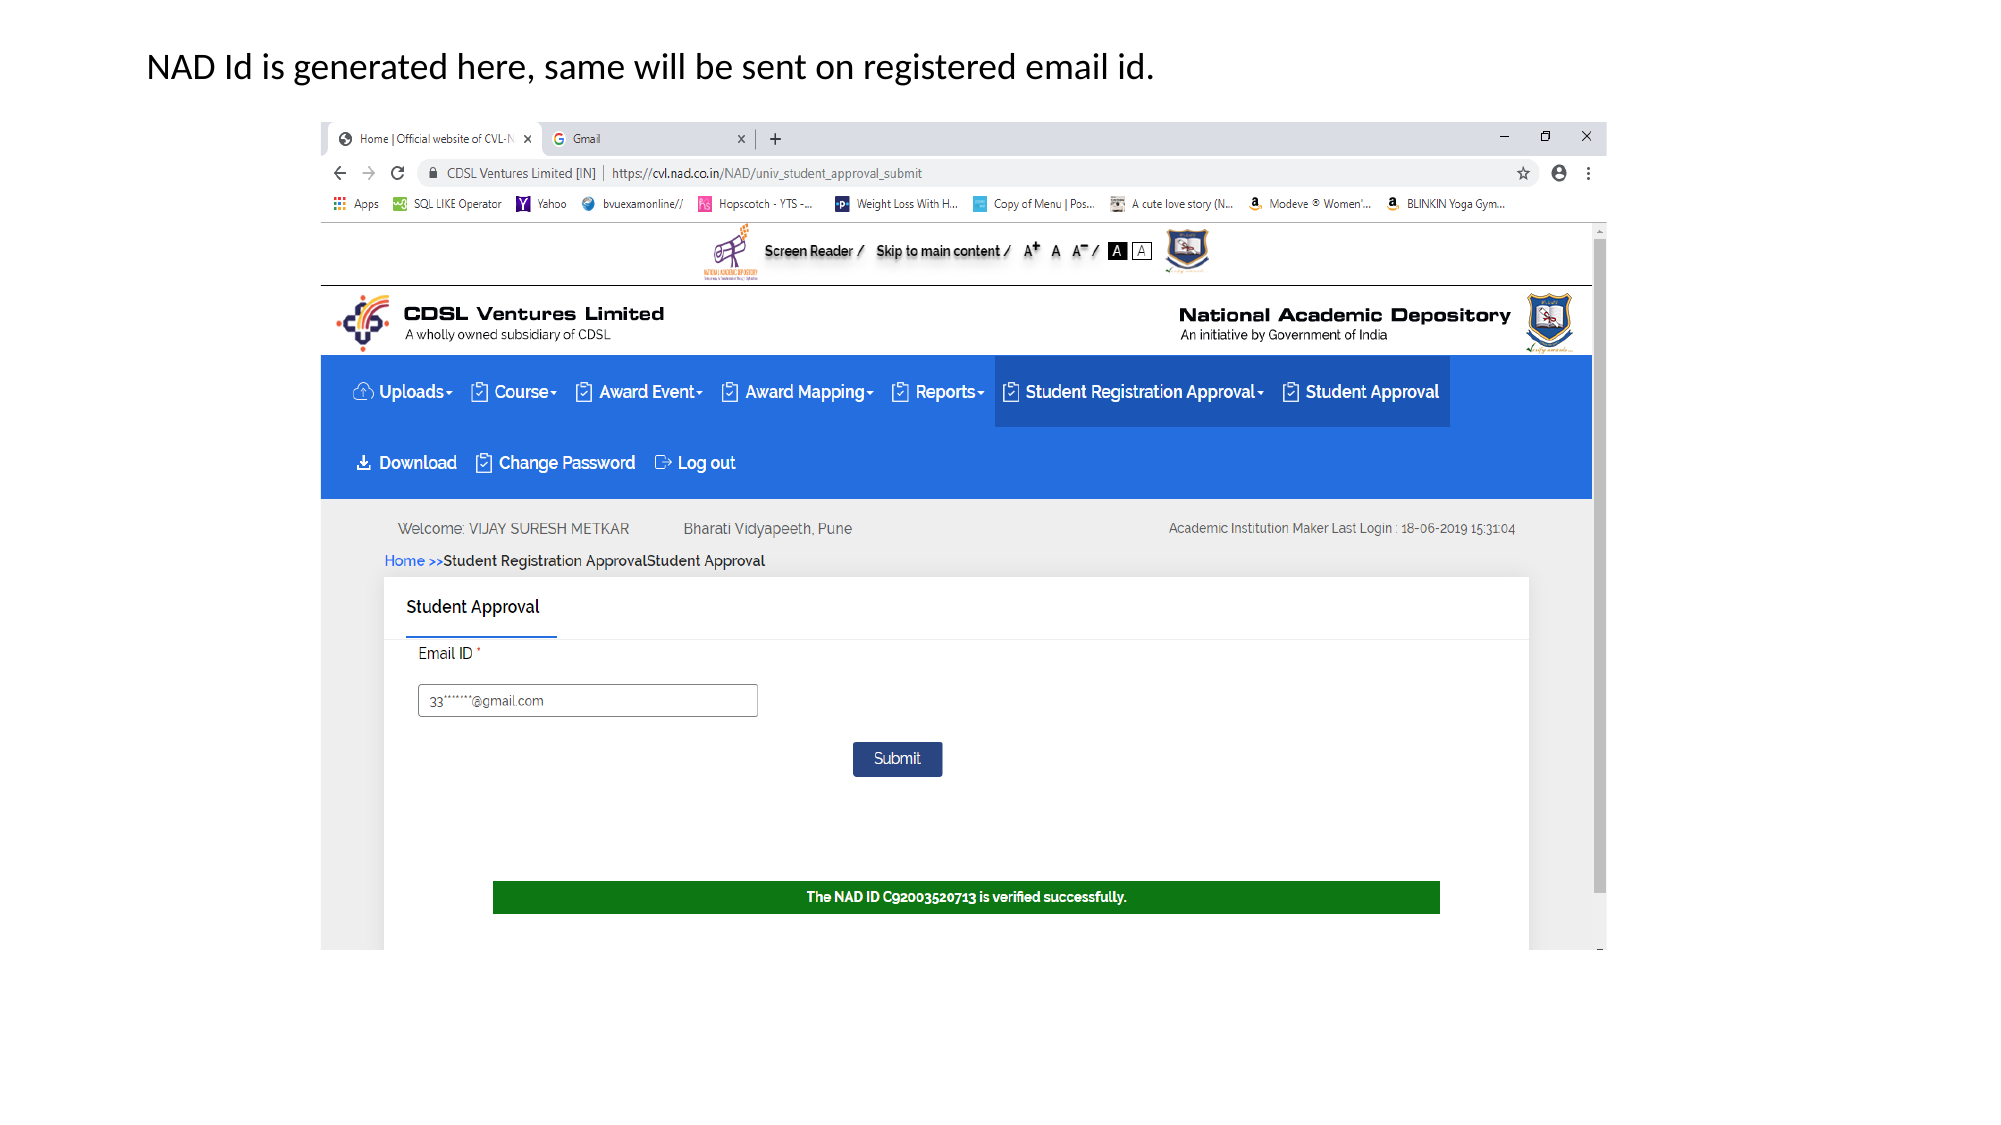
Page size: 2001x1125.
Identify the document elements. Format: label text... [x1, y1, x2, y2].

picture [320, 122, 1607, 950]
text_box NAD Id is generated here, same will be sent on registered email id. [131, 34, 1437, 94]
